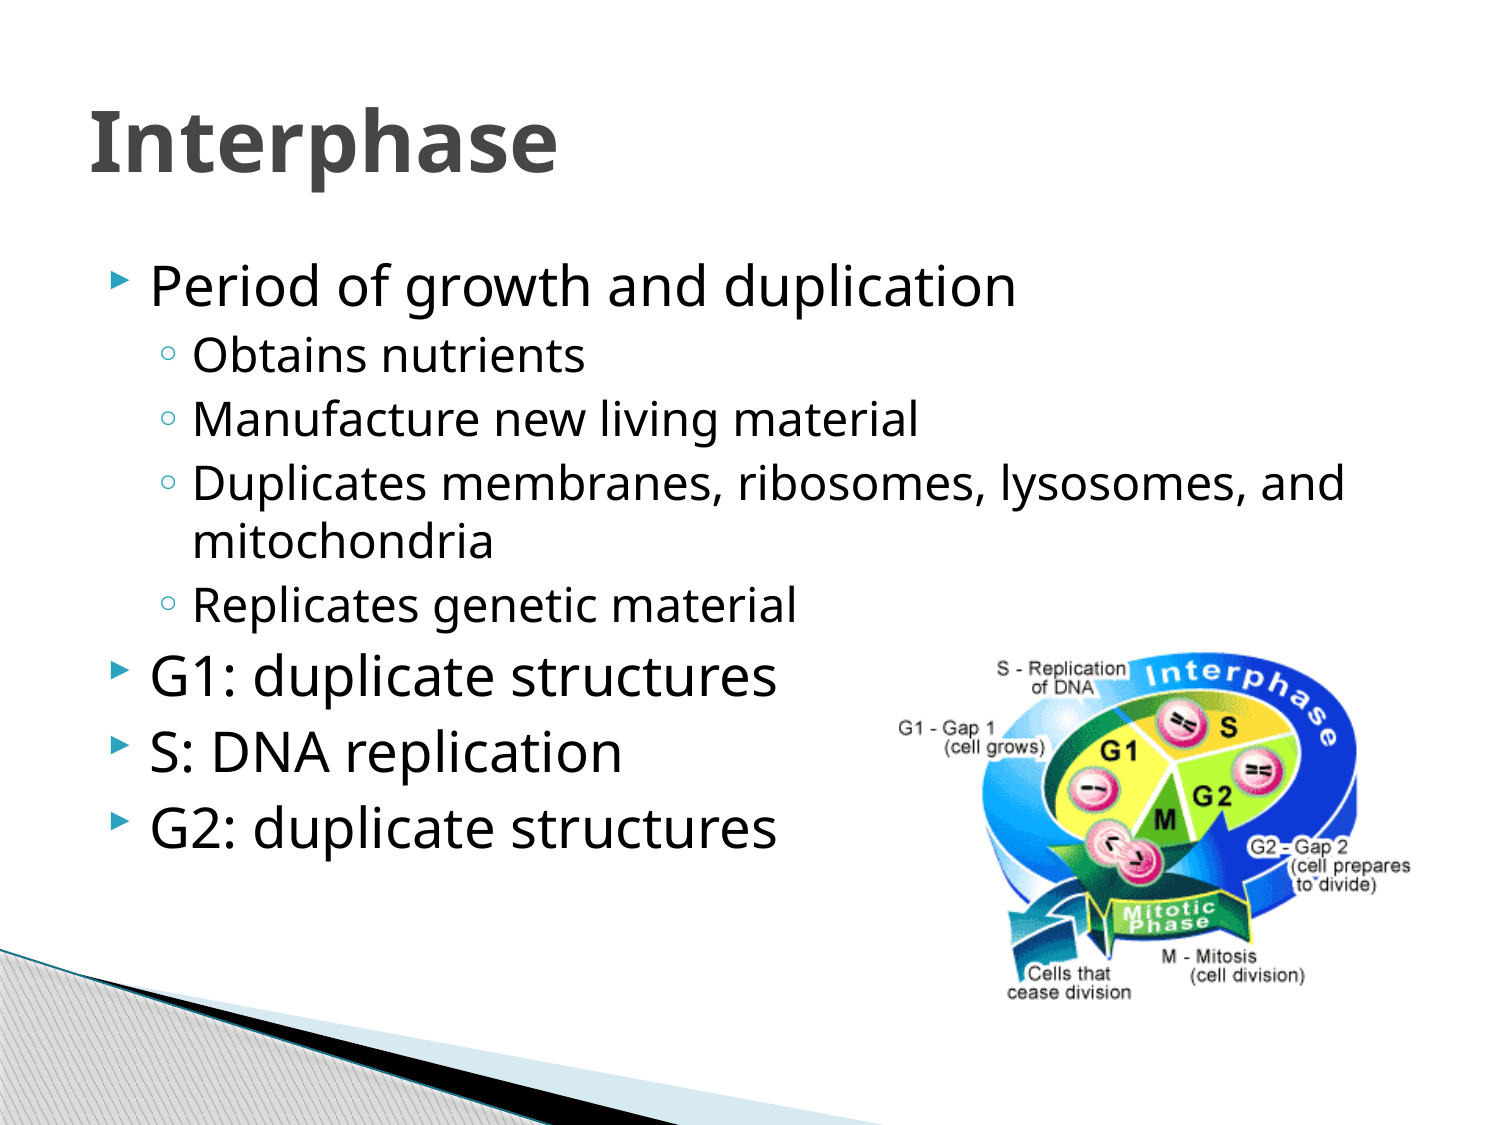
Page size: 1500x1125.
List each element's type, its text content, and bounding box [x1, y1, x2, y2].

picture [887, 637, 1424, 1015]
title Interphase [75, 45, 1425, 233]
list Period of growth and duplication Obtains nutrients Manufacture new living material Duplicates membranes, ribosomes, lysosomes, and mitochondria Replicates genetic material G1: duplicate structures S: DNA replication G2: duplicate structures [75, 243, 1425, 986]
